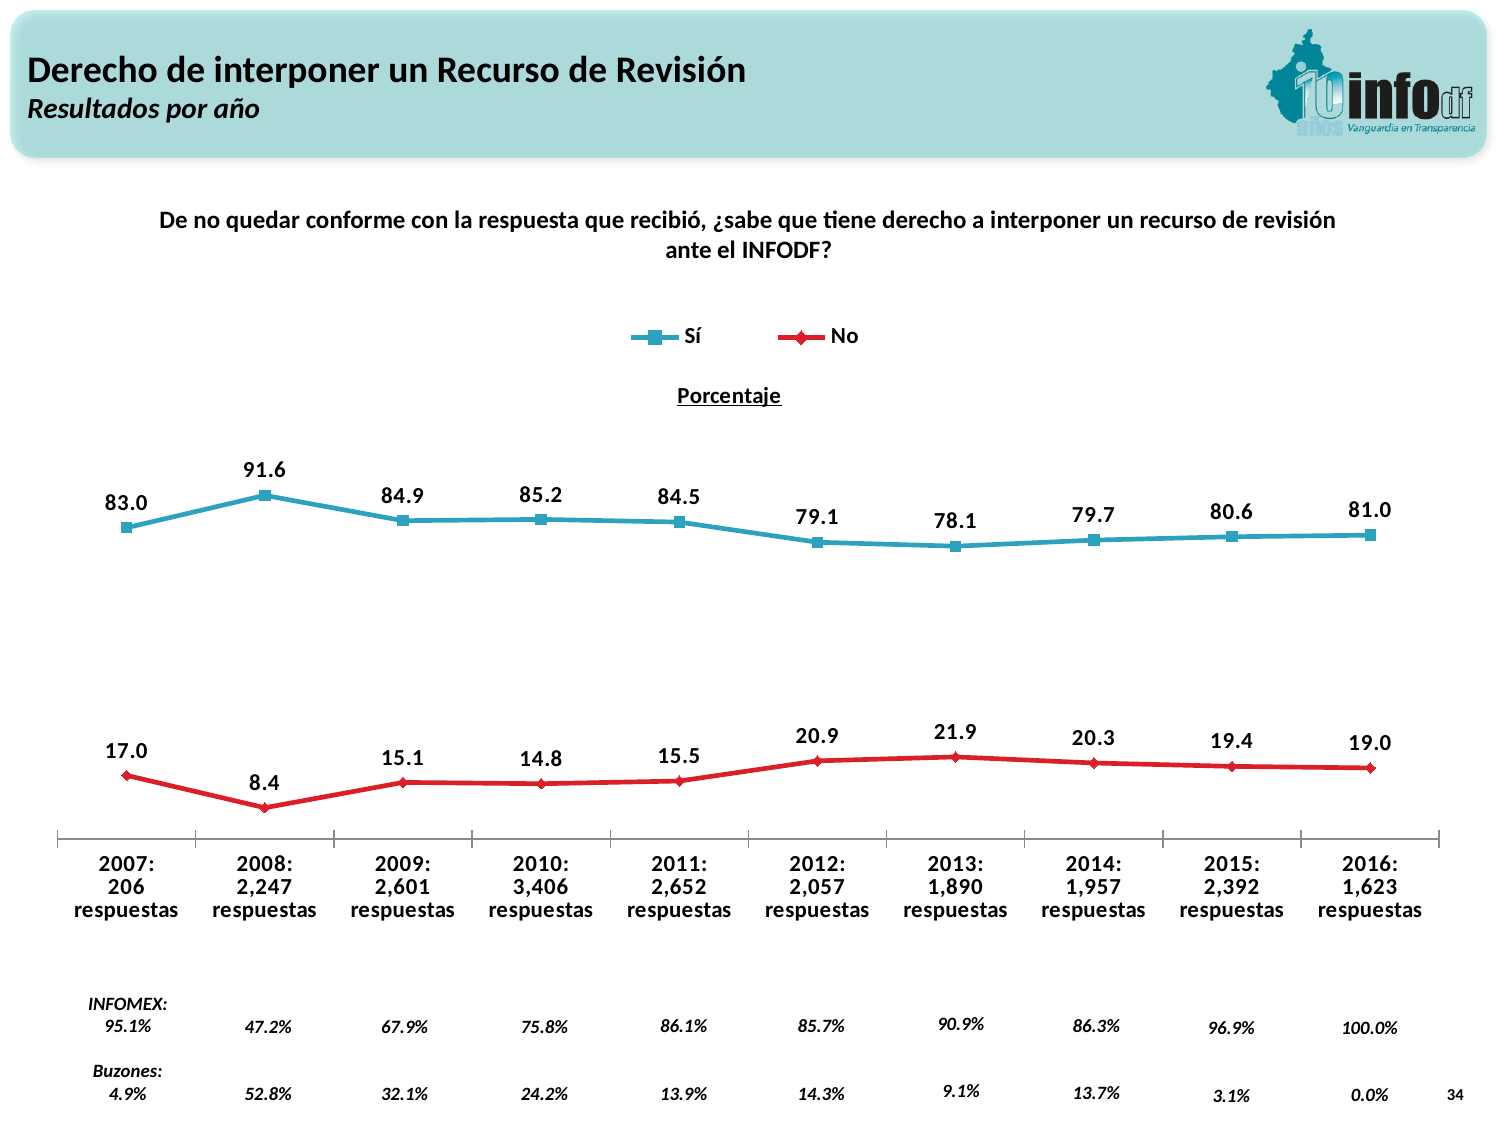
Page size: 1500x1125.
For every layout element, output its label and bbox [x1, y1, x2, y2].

text_box [360, 988, 449, 1112]
slide_number [1418, 1051, 1479, 1112]
text_box [639, 988, 728, 1112]
text_box [132, 196, 1365, 271]
text_box [916, 988, 1006, 1109]
text_box [12, 13, 1389, 156]
text_box [776, 988, 866, 1112]
chart [33, 302, 1464, 988]
text_box [1051, 988, 1141, 1111]
picture [1389, 25, 1477, 139]
text_box [68, 988, 187, 1112]
text_box [500, 988, 589, 1112]
text_box [223, 988, 313, 1112]
text_box [1325, 988, 1414, 1113]
text_box [1187, 988, 1276, 1114]
